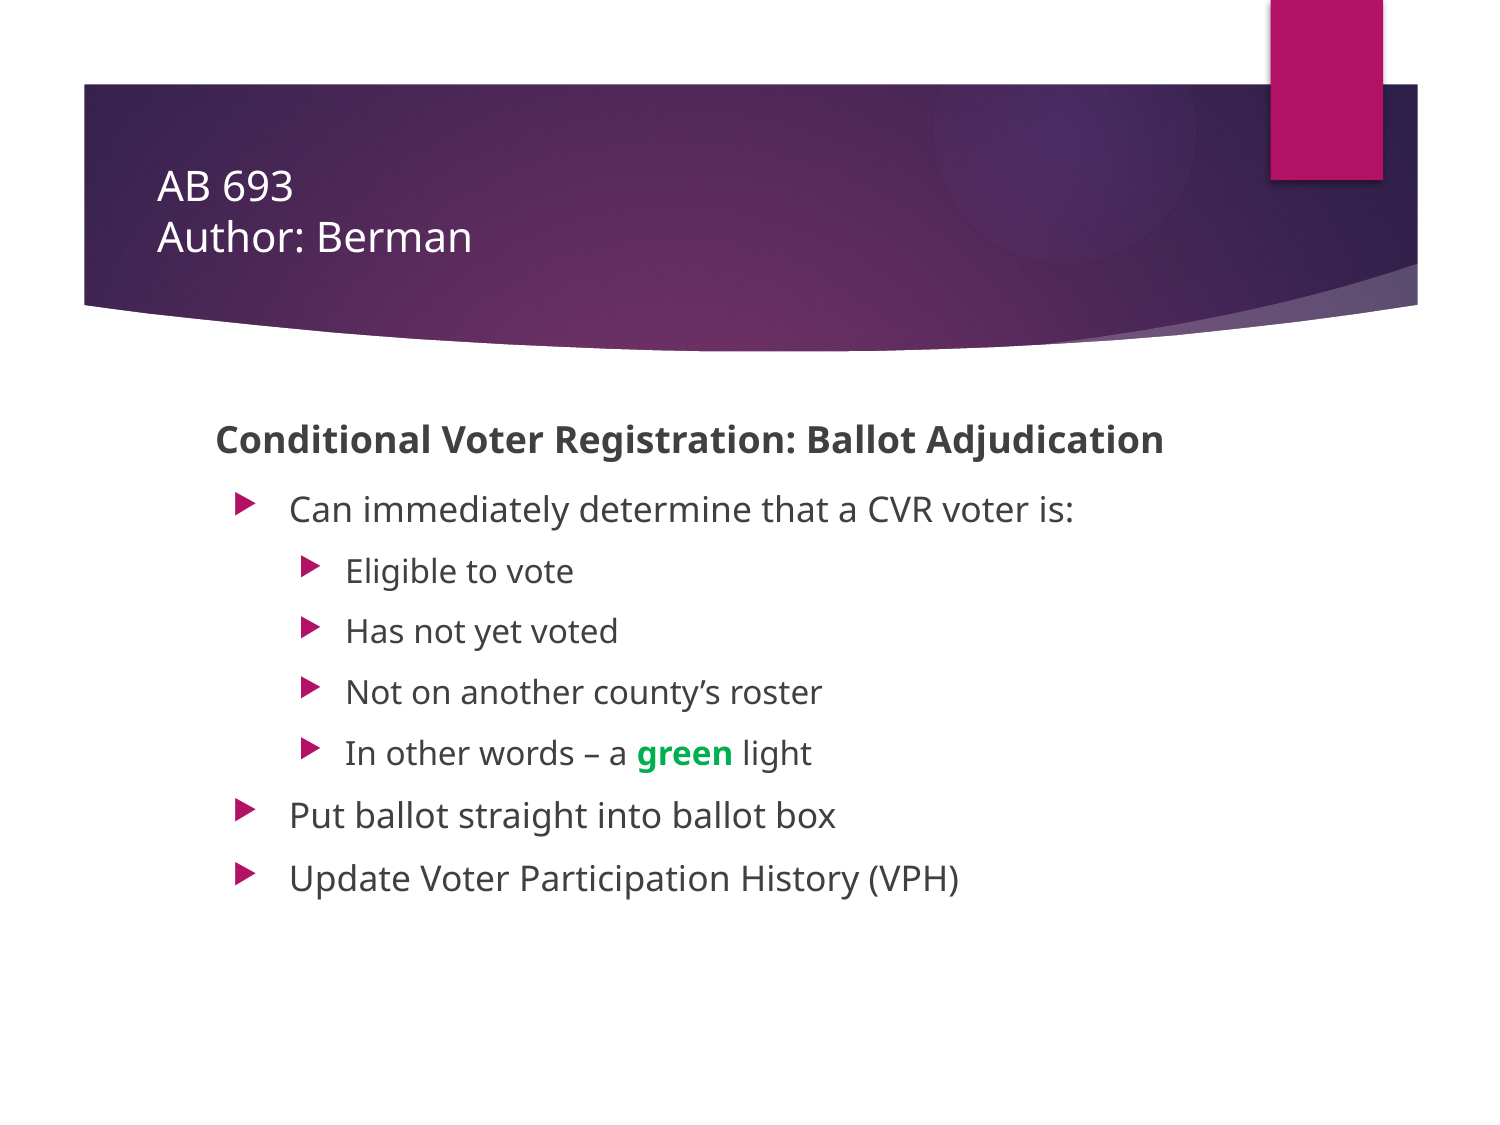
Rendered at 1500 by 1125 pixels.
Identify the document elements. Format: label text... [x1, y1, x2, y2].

list Conditional Voter Registration: Ballot Adjudication [200, 408, 1388, 500]
list Can immediately determine that a CVR voter is: Eligible to vote Has not yet voted Not on another county’s roster In other words – a green light Put ballot straight into ballot box Update Voter Participation History (VPH) [217, 500, 1250, 1121]
title AB 693 Author: Berman [142, 152, 1183, 269]
